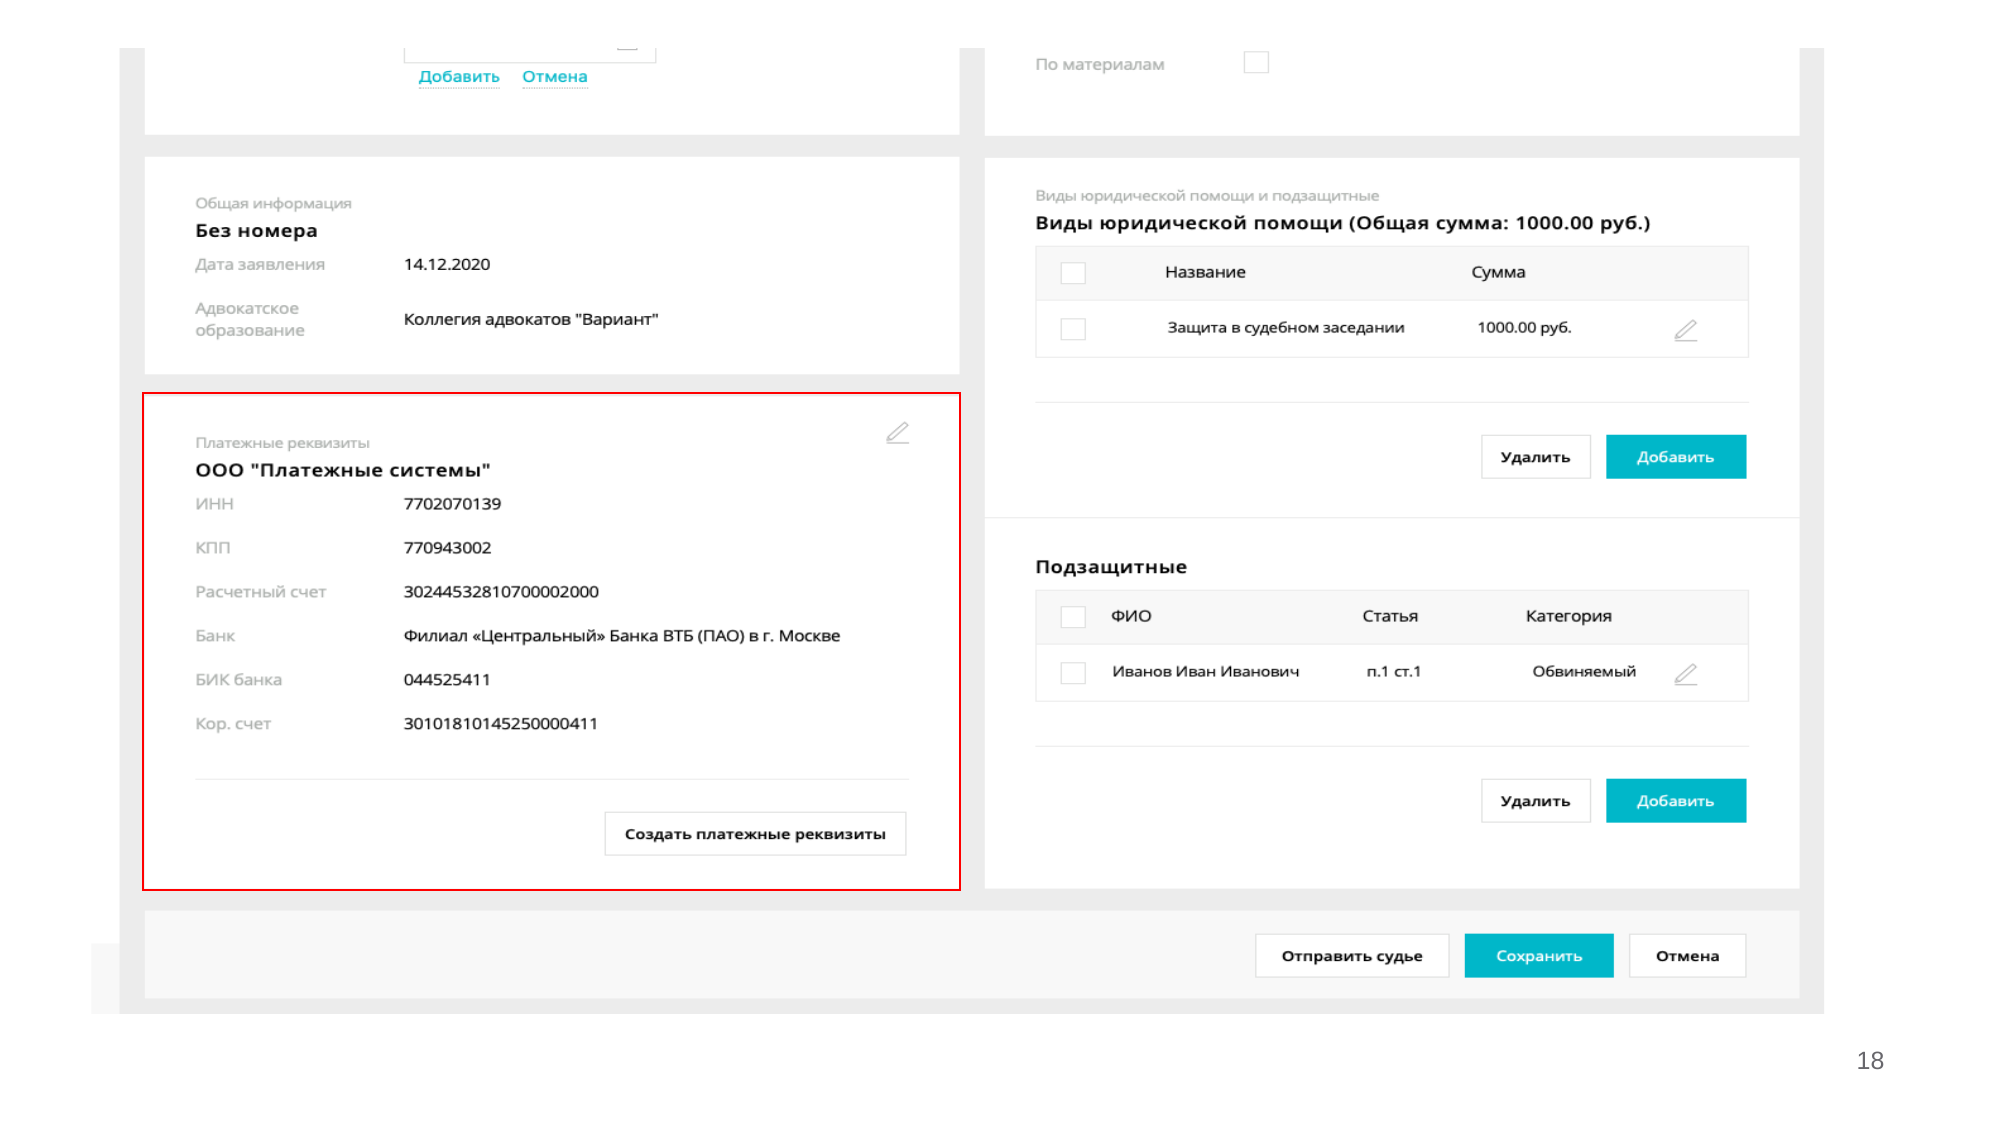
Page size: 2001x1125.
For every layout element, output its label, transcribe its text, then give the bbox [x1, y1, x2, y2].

slide_number 18 [1464, 1043, 1900, 1077]
picture [91, 48, 1825, 1014]
